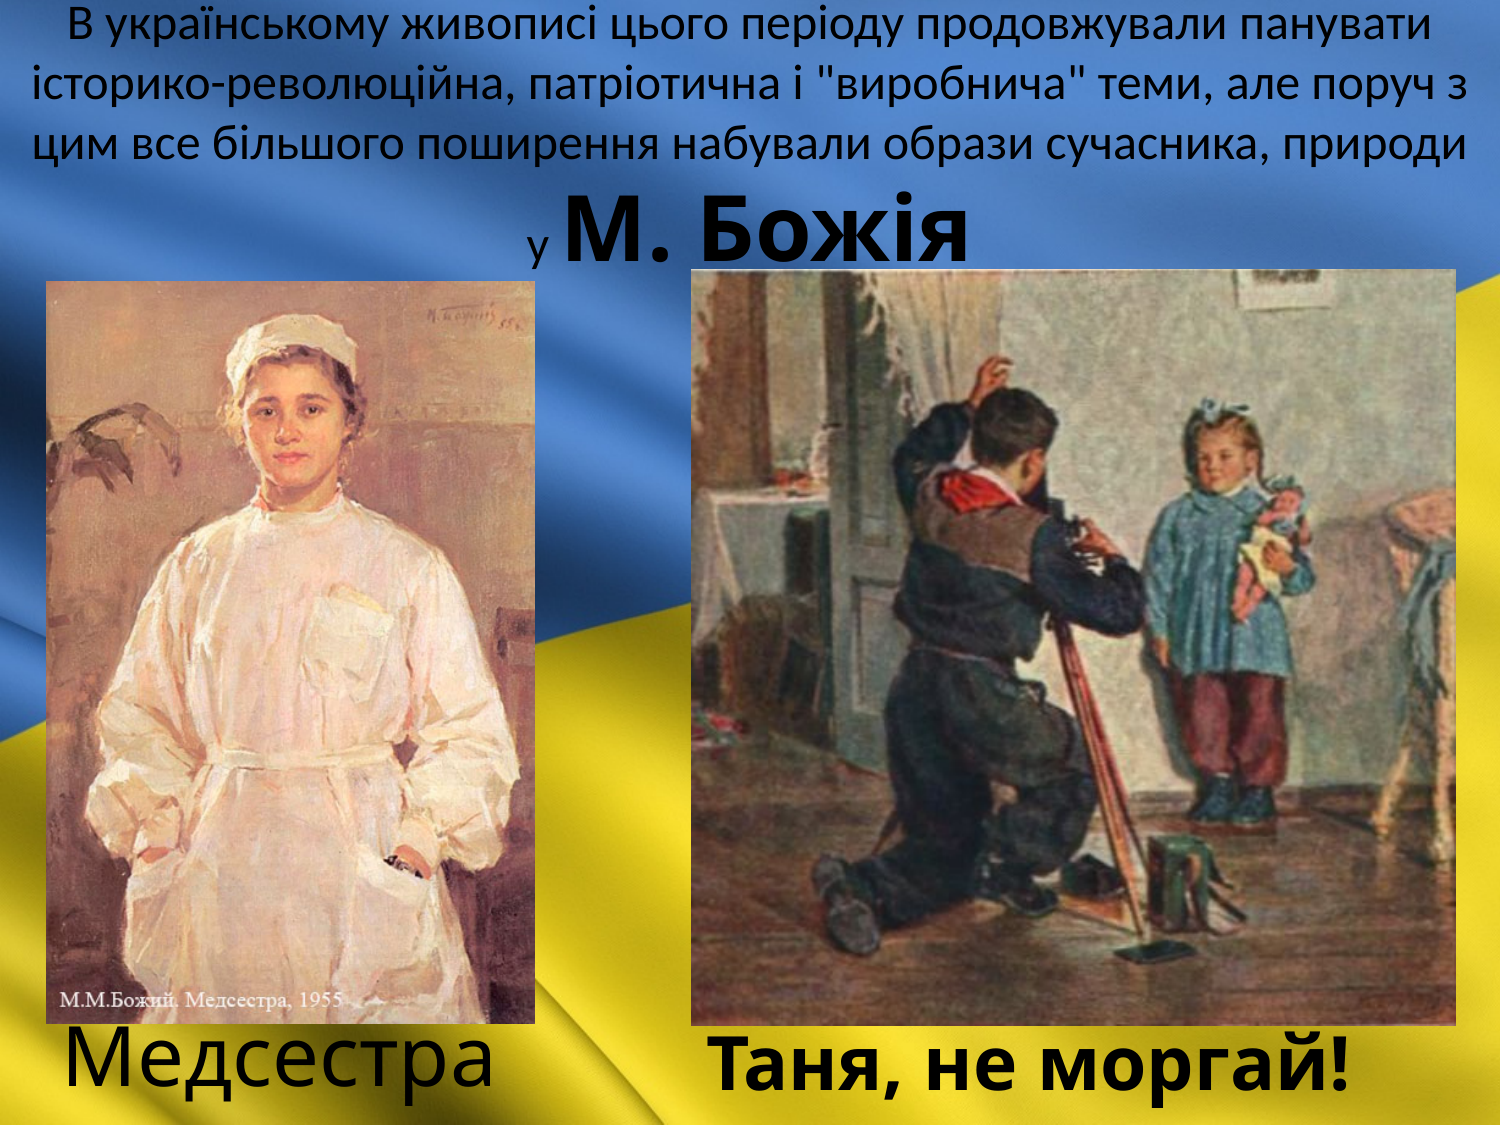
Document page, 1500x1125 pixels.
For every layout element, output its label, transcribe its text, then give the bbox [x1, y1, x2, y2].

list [46, 280, 535, 1024]
text_box Медсестра [46, 996, 691, 1111]
text_box Таня, не моргай! [691, 1033, 1442, 1113]
title В українському живописі цього періоду продовжували панувати історико-революційна, патріотична і "виробнича" теми, але поруч з цим все більшого поширення набували образи сучасника, природи у М. Божія [0, 0, 1500, 270]
picture [0, 269, 1500, 1125]
